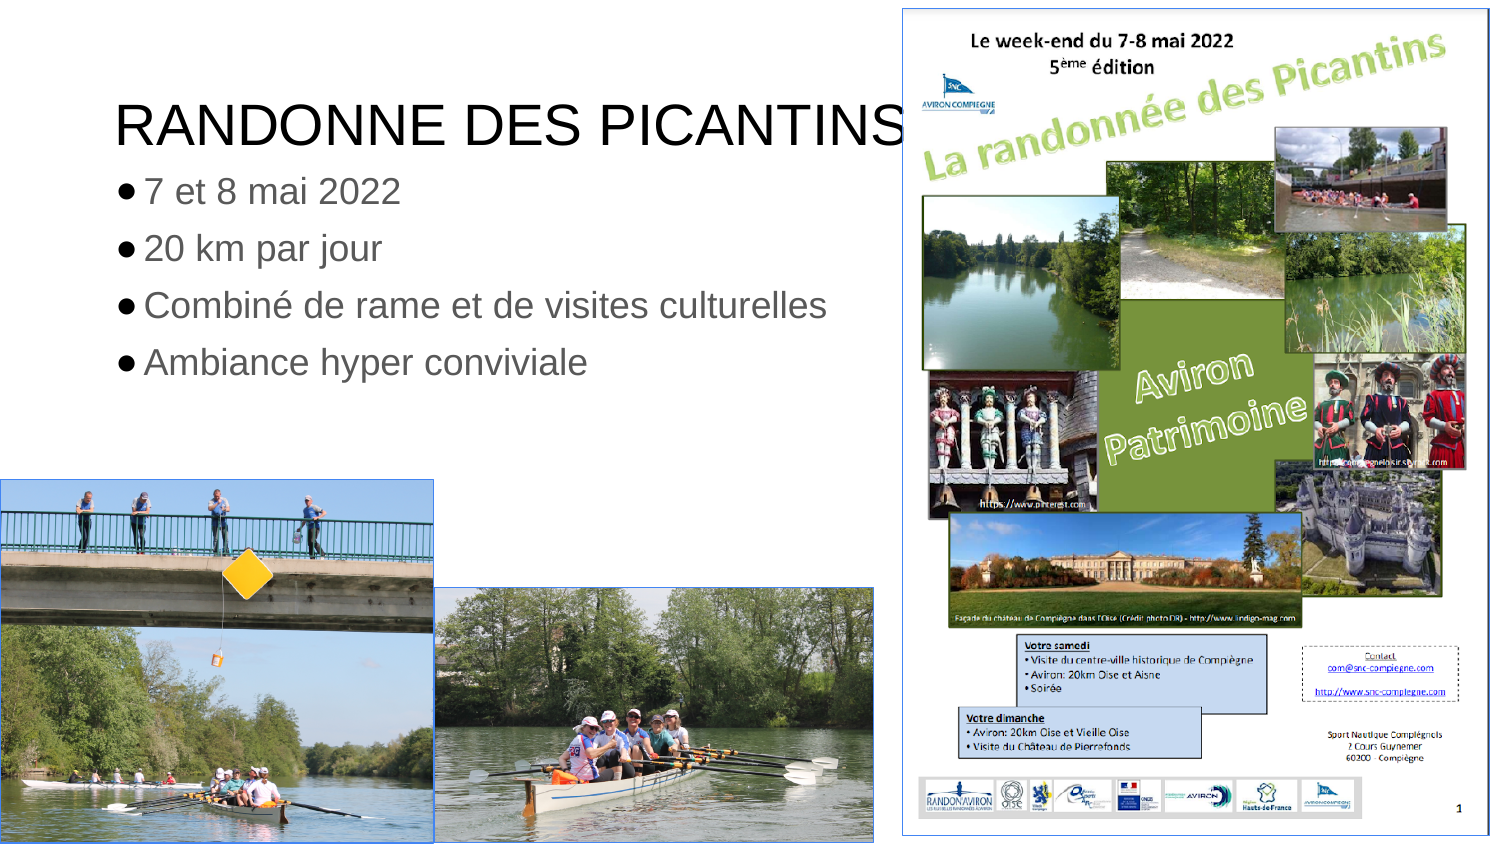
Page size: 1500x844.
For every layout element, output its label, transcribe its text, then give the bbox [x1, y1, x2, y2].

picture [903, 8, 1490, 835]
list 7 et 8 mai 2022 20 km par jour Combiné de rame et de visites culturelles Ambiance hyper conviviale [103, 166, 896, 702]
title RANDONNE DES PICANTINS [103, 44, 897, 208]
picture [0, 480, 874, 843]
